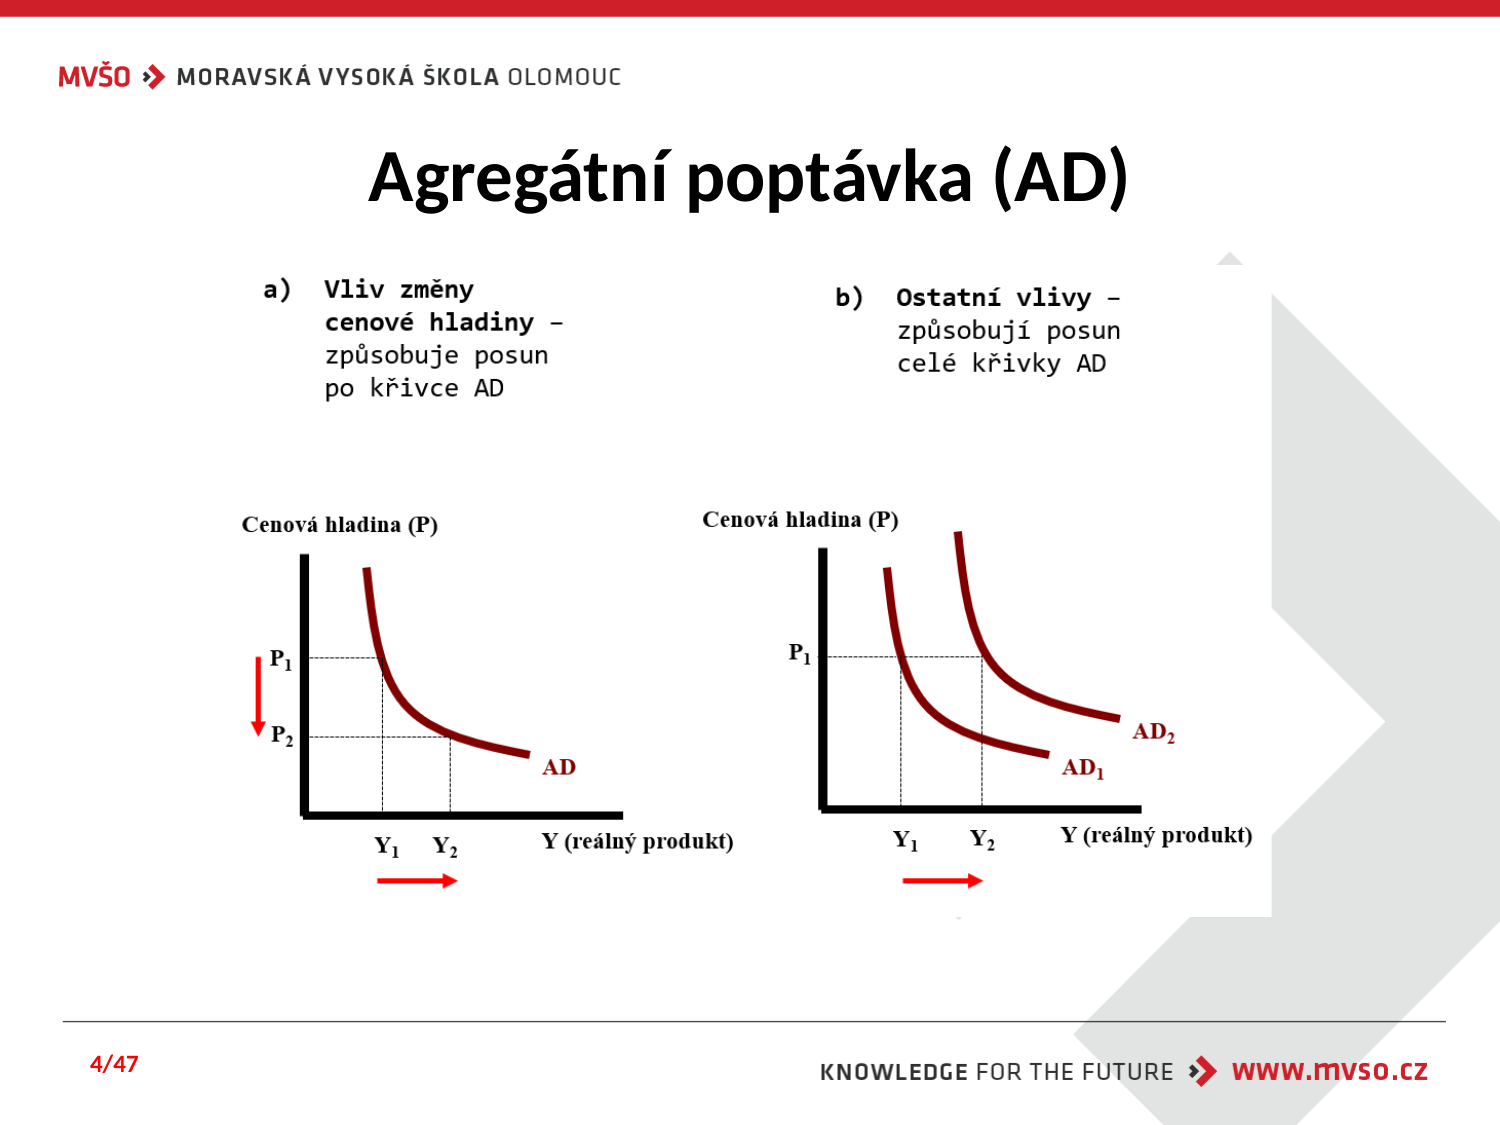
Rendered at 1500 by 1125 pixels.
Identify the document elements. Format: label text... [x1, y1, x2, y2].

title Agregátní poptávka (AD) [75, 77, 1425, 266]
picture [0, 0, 1500, 1125]
text_box 4/47 [74, 1040, 213, 1085]
